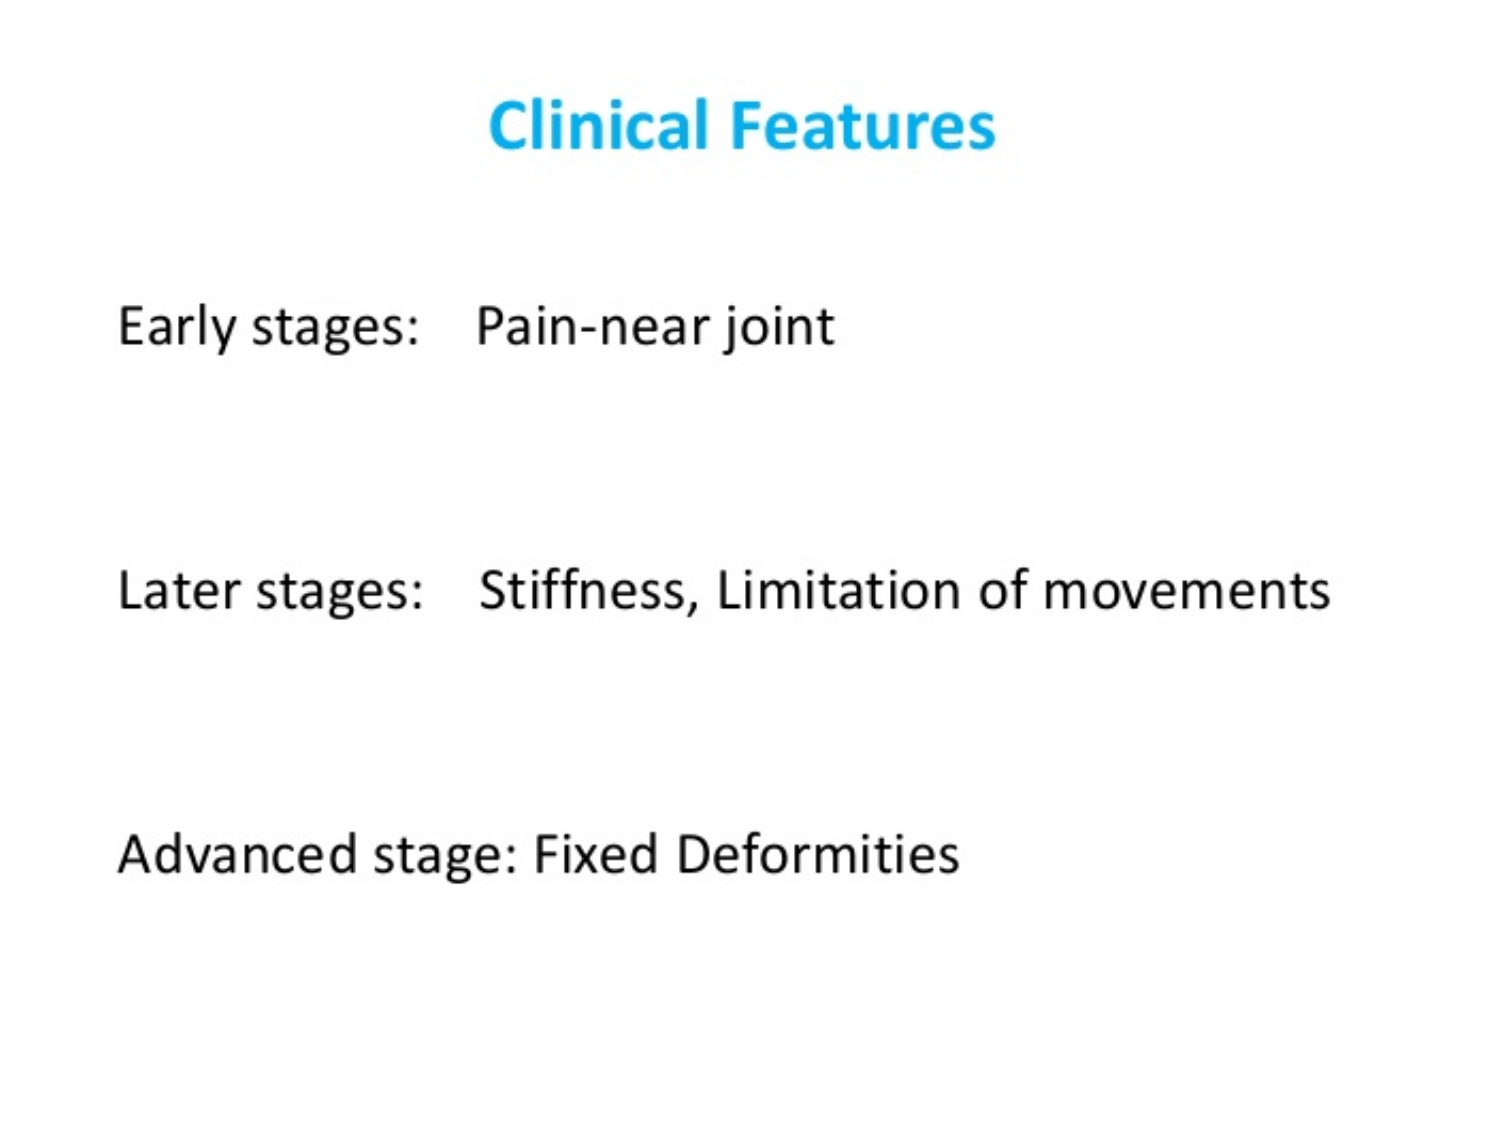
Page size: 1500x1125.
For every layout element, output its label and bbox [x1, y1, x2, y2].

list [64, 42, 1424, 1071]
